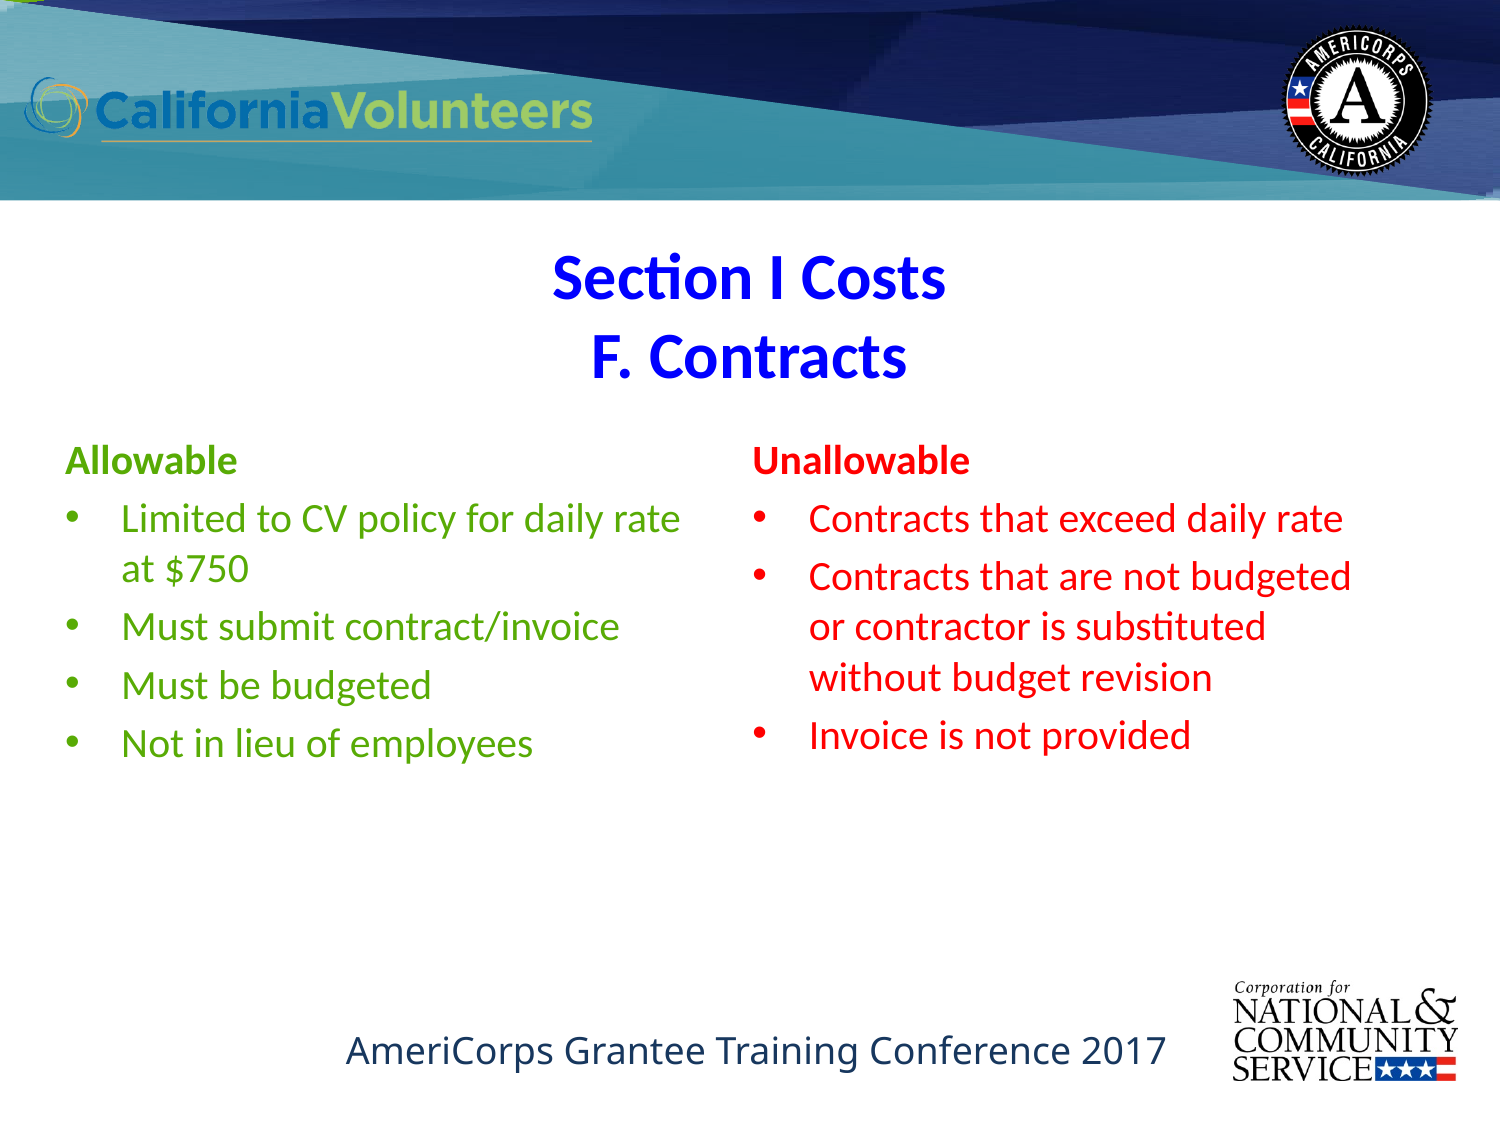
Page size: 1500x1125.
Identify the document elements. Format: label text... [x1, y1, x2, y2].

list Allowable Limited to CV policy for daily rate at $750 Must submit contract/invoice Must be budgeted Not in lieu of employees [50, 425, 713, 981]
title Section I Costs F. Contracts [75, 224, 1425, 400]
list Unallowable Contracts that exceed daily rate Contracts that are not budgeted or contractor is substituted without budget revision Invoice is not provided [737, 425, 1400, 981]
text_box AmeriCorps Grantee Training Conference 2017 [78, 1019, 1228, 1080]
picture [1233, 980, 1459, 1081]
picture [0, 0, 1500, 201]
